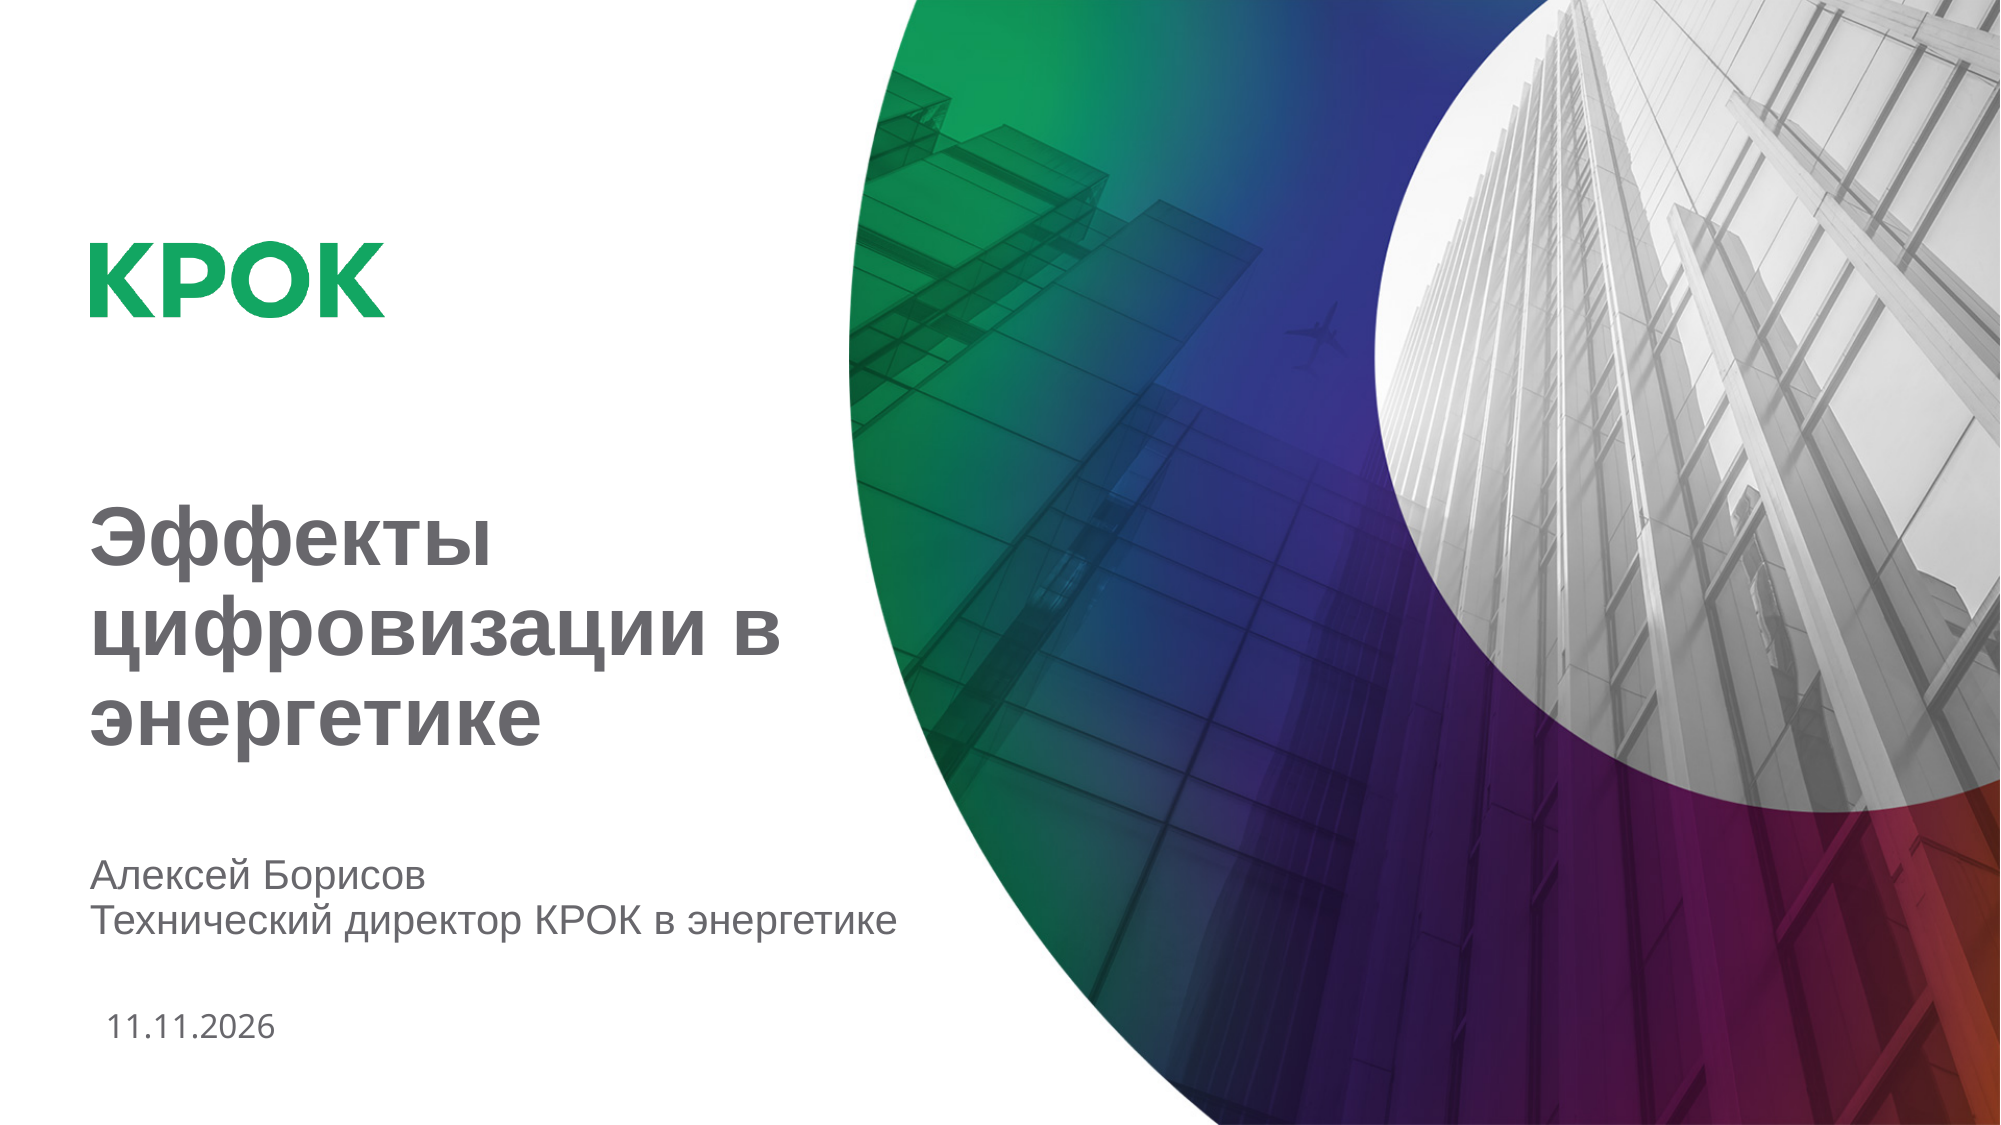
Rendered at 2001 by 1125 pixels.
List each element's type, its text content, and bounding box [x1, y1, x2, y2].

picture [849, 0, 2000, 1125]
title Эффекты цифровизации в энергетике Алексей Борисов Технический директор КРОК в энергетике [75, 486, 973, 704]
picture [90, 241, 385, 318]
